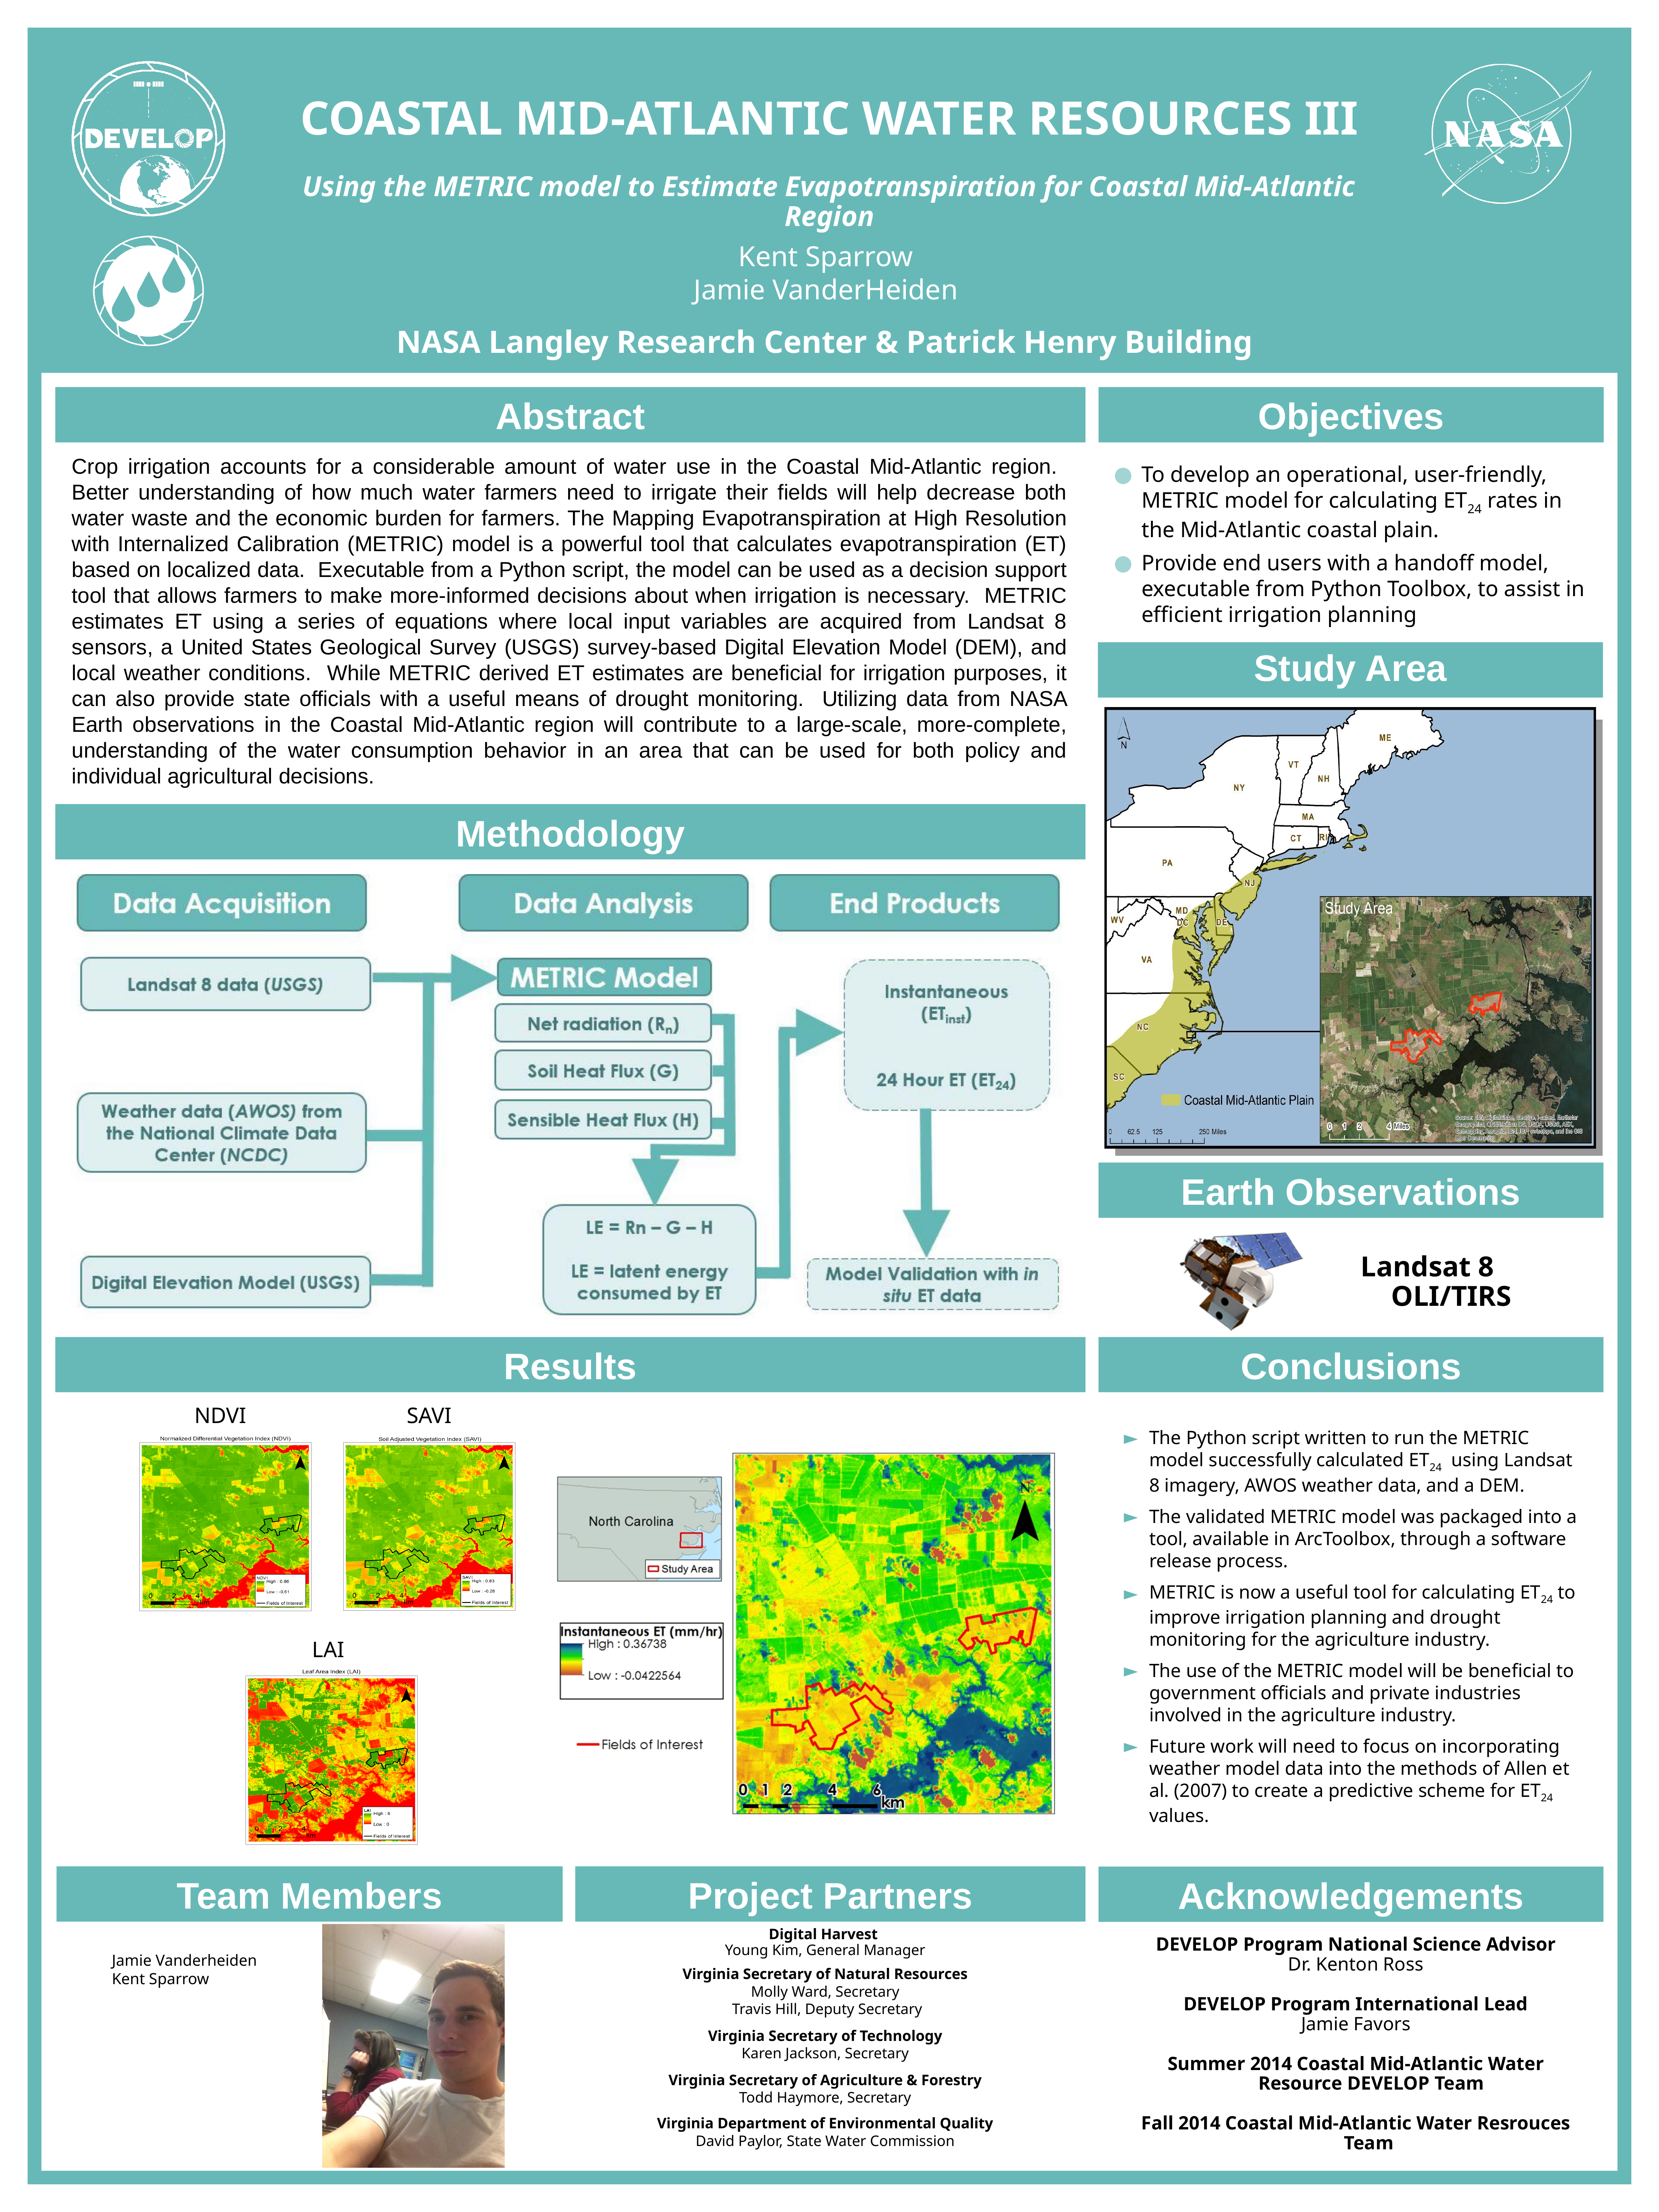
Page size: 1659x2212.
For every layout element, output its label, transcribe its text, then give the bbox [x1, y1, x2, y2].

text_box NDVI [185, 1399, 256, 1427]
picture [67, 42, 229, 346]
list The Python script written to run the METRIC model successfully calculated ET24 using Landsat 8 imagery, AWOS weather data, and a DEM. The validated METRIC model was packaged into a tool, available in ArcToolbox, through a software release process. METRIC is now a useful tool for calculating ET24 to improve irrigation planning and drought monitoring for the agriculture industry. The use of the METRIC model will be beneficial to government officials and private industries involved in the agriculture industry. Future work will need to focus on incorporating weather model data into the methods of Allen et al. (2007) to create a predictive scheme for ET24 values. [1102, 1420, 1587, 1798]
picture [291, 1924, 535, 2167]
picture [1408, 41, 1606, 223]
picture [543, 1428, 1067, 1833]
list Jamie Vanderheiden Kent Sparrow [106, 1948, 303, 2142]
list Using the METRIC model to Estimate Evapotranspiration for Coastal Mid-Atlantic Region [276, 167, 1382, 240]
list To develop an operational, user-friendly, METRIC model for calculating ET24 rates in the Mid-Atlantic coastal plain. Provide end users with a handoff model, executable from Python Toolbox, to assist in efficient irrigation planning [1108, 455, 1593, 679]
text_box LAI [307, 1633, 357, 1660]
list Digital Harvest Young Kim, General Manager Virginia Secretary of Natural Resources Molly Ward, Secretary Travis Hill, Deputy Secretary Virginia Secretary of Technology Karen Jackson, Secretary Virginia Secretary of Agriculture & Forestry Todd Haymore, Secretary Virginia Department of Environmental Quality David Paylor, State Water Commission [581, 1924, 1070, 2166]
picture [1180, 1231, 1304, 1332]
picture [339, 1428, 519, 1628]
list Landsat 8 OLI/TIRS [1344, 1249, 1593, 1284]
list [1139, 1229, 1580, 1289]
list NASA Langley Research Center & Patrick Henry Building [272, 332, 1378, 368]
picture [241, 1660, 421, 1861]
picture [70, 874, 1074, 1319]
picture [1098, 699, 1603, 1156]
text_box SAVI [397, 1399, 462, 1427]
list Coastal Mid-Atlantic Water Resources III [276, 89, 1382, 159]
list Kent Sparrow Jamie VanderHeiden [276, 240, 1382, 337]
list Crop irrigation accounts for a considerable amount of water use in the Coastal Mid-Atlantic region. Better understanding of how much water farmers need to irrigate their fields will help decrease both water waste and the economic burden for farmers. The Mapping Evapotranspiration at High Resolution with Internalized Calibration (METRIC) model is a powerful tool that calculates evapotranspiration (ET) based on localized data. Executable from a Python script, the model can be used as a decision support tool that allows farmers to make more-informed decisions about when irrigation is necessary. METRIC estimates ET using a series of equations where local input variables are acquired from Landsat 8 sensors, a United States Geological Survey (USGS) survey-based Digital Elevation Model (DEM), and local weather conditions. While METRIC derived ET estimates are beneficial for irrigation purposes, it can also provide state officials with a useful means of drought monitoring. Utilizing data from NASA Earth observations in the Coastal Mid-Atlantic region will contribute to a large-scale, more-complete, understanding of the water consumption behavior in an area that can be used for both policy and individual agricultural decisions. [66, 447, 1074, 795]
picture [135, 1428, 315, 1628]
list DEVELOP Program National Science Advisor Dr. Kenton Ross DEVELOP Program International Lead Jamie Favors Summer 2014 Coastal Mid-Atlantic Water Resource DEVELOP Team Fall 2014 Coastal Mid-Atlantic Water Resrouces Team [1108, 1934, 1593, 2143]
